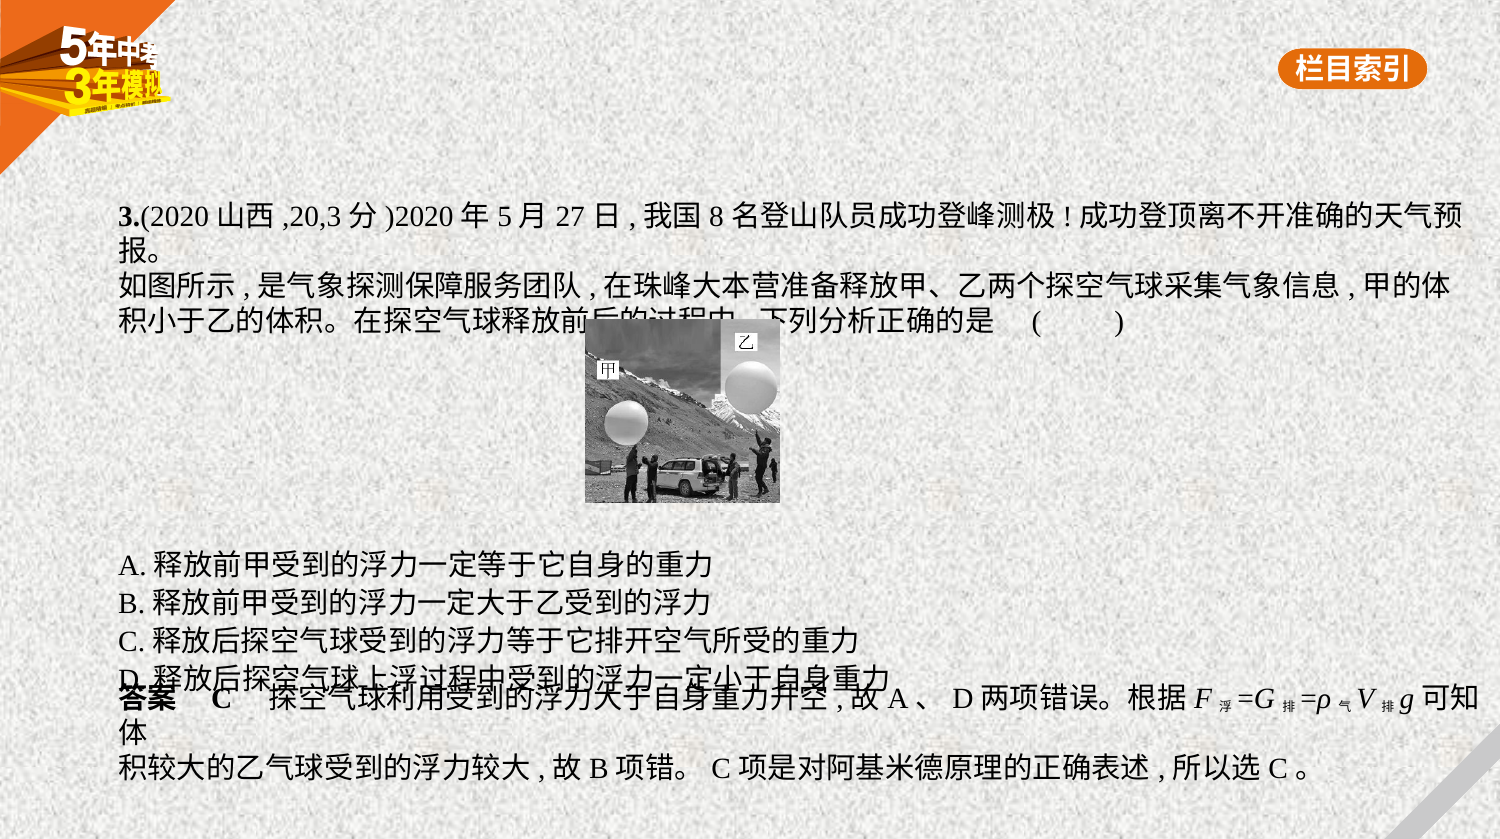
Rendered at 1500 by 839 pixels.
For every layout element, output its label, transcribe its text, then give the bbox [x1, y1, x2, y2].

text_box 3.(2020山西,20,3分)2020年5月27日,我国8名登山队员成功登峰测极!成功登顶离不开准确的天气预报。 如图所示,是气象探测保障服务团队,在珠峰大本营准备释放甲、乙两个探空气球采集气象信息,甲的体 积小于乙的体积。在探空气球释放前后的过程中,下列分析正确的是 ( ) A.释放前甲受到的浮力一定等于它自身的重力 B.释放前甲受到的浮力一定大于乙受到的浮力 C.释放后探空气球受到的浮力等于它排开空气所受的重力 D.释放后探空气球上浮过程中受到的浮力一定小于自身重力 [118, 196, 1483, 678]
text_box 答案 C 探空气球利用受到的浮力大于自身重力升空,故A、D两项错误。根据F浮=G排=ρ气V排g可知体 积较大的乙气球受到的浮力较大,故B项错。C项是对阿基米德原理的正确表述,所以选C。 [118, 678, 1483, 785]
picture [0, 0, 1500, 839]
